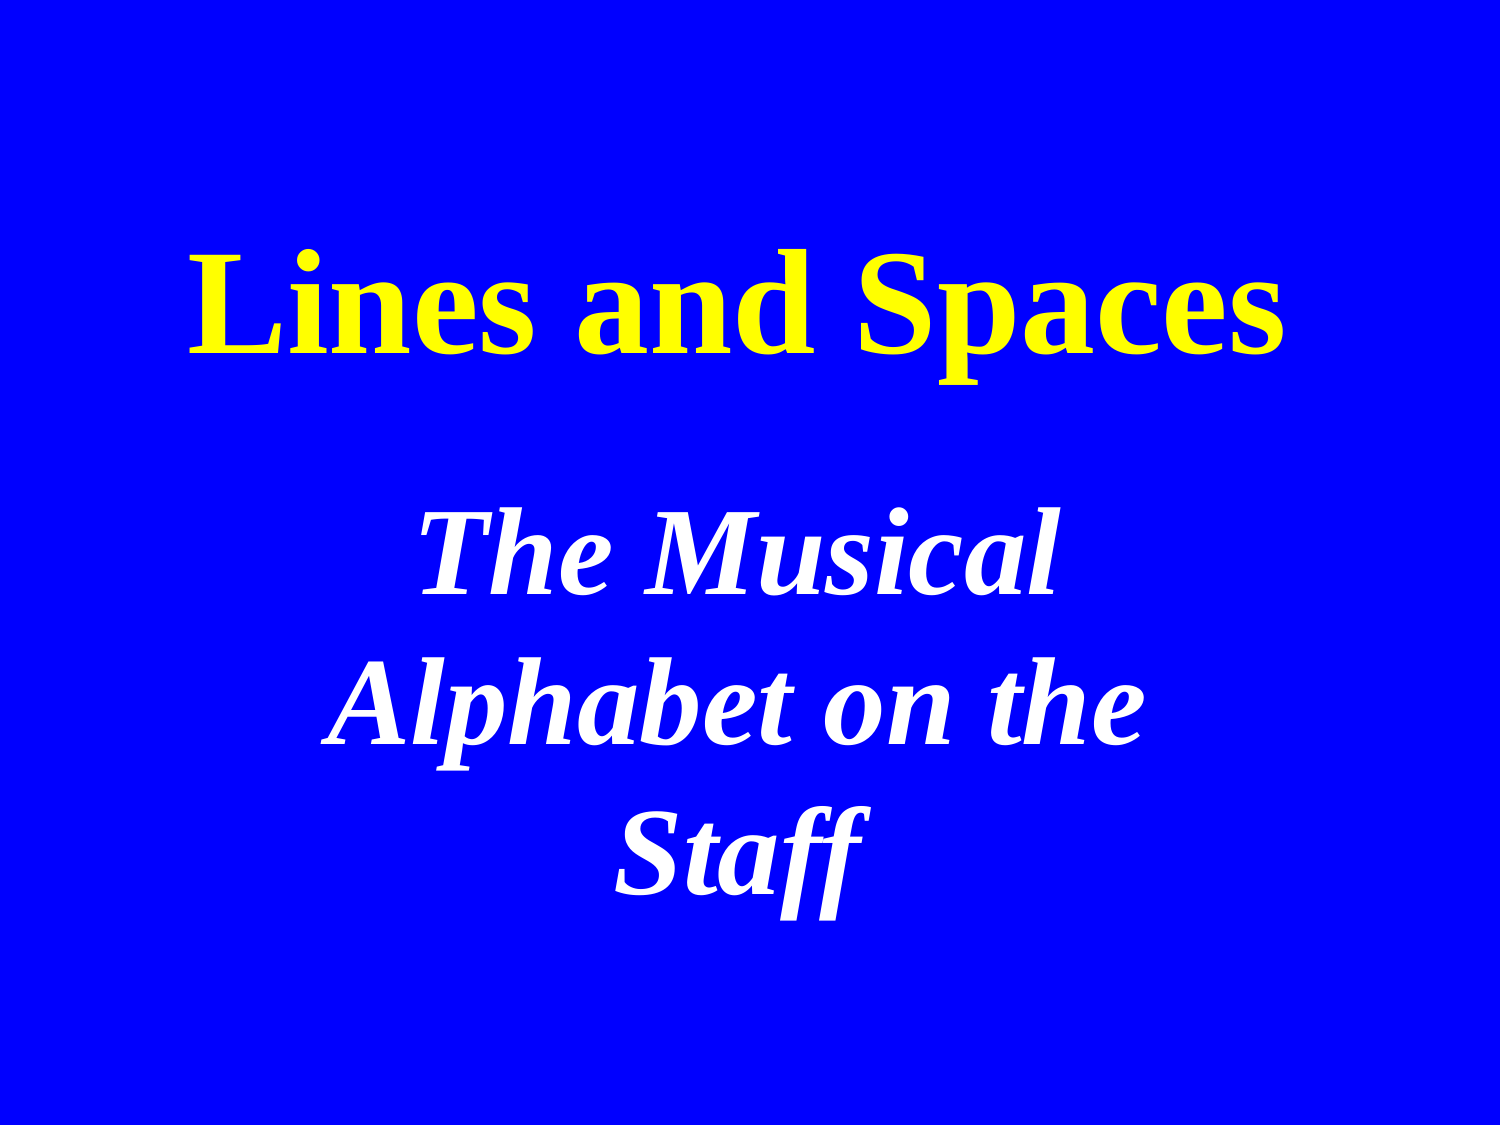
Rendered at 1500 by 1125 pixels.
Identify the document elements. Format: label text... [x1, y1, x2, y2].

subtitle The Musical Alphabet on the Staff [212, 462, 1263, 926]
title Lines and Spaces [99, 199, 1376, 388]
